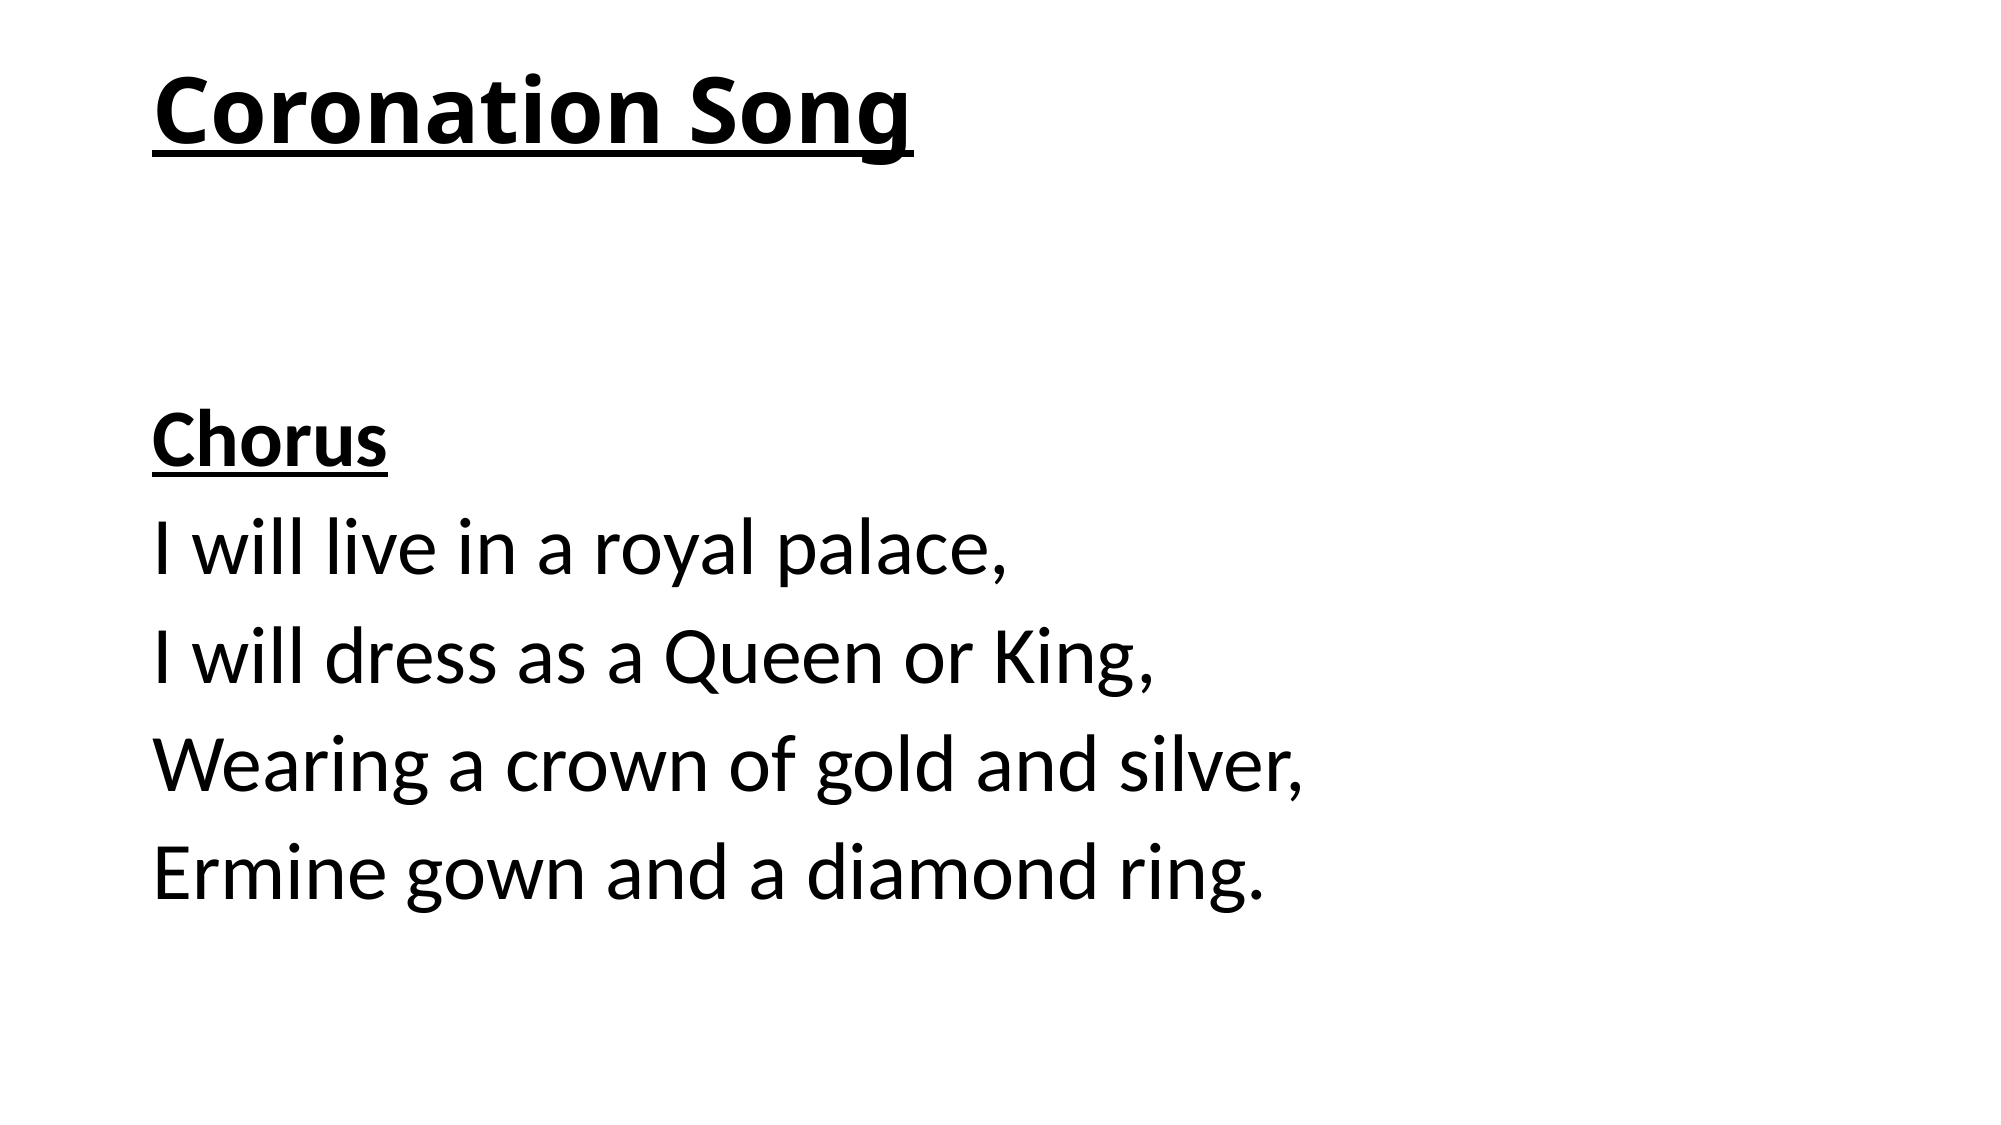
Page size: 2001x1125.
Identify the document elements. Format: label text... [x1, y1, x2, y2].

title Coronation Song [137, 59, 1863, 278]
list Chorus I will live in a royal palace, I will dress as a Queen or King, Wearing a crown of gold and silver, Ermine gown and a diamond ring. [137, 299, 1863, 1014]
